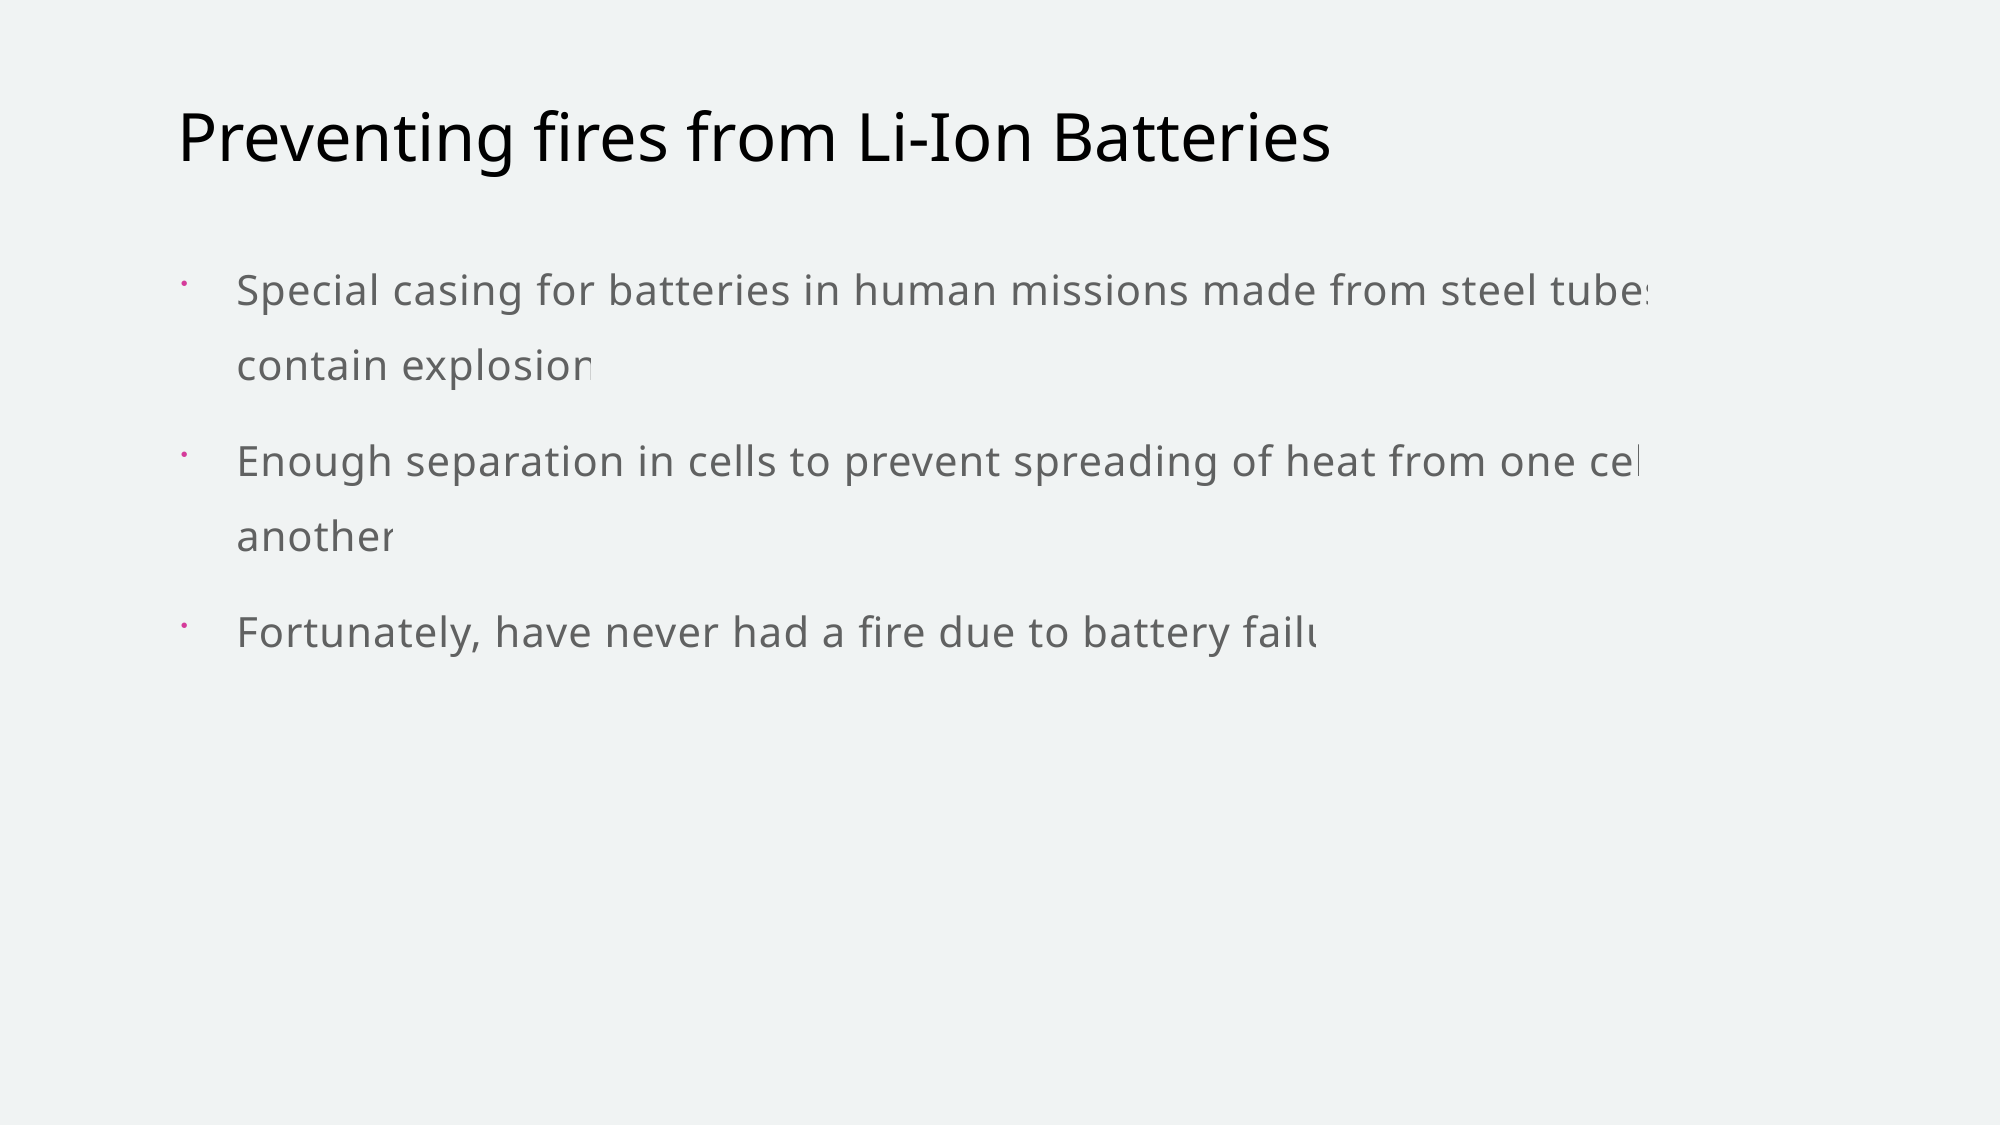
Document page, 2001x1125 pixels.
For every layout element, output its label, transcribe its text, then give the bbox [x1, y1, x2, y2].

list Special casing for batteries in human missions made from steel tubes to contain explosion. Enough separation in cells to prevent spreading of heat from one cell to another Fortunately, have never had a fire due to battery failure [162, 231, 1838, 894]
title Preventing fires from Li-Ion Batteries [162, 0, 1838, 183]
